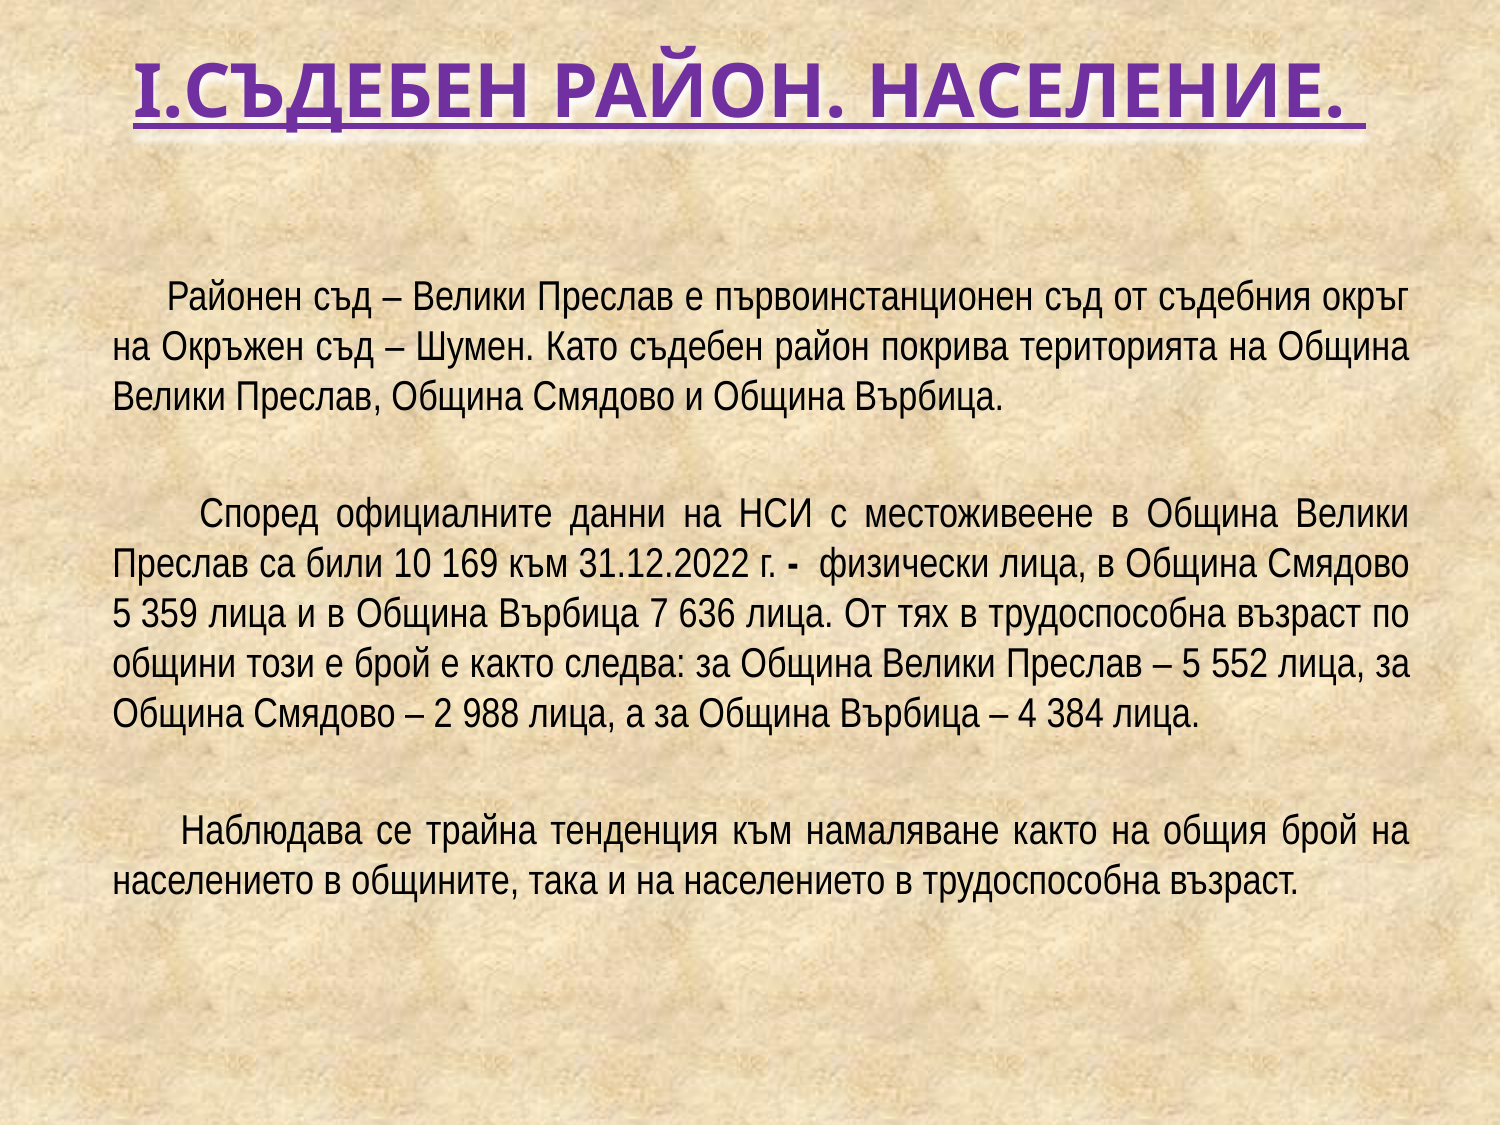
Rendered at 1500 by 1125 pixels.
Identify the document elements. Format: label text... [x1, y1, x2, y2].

title I.СЪДЕБЕН РАЙОН. НАСЕЛЕНИЕ. [75, 45, 1425, 208]
picture [0, 0, 1500, 1125]
list Районен съд – Велики Преслав е първоинстанционен съд от съдебния окръг на Окръжен съд – Шумен. Като съдебен район покрива територията на Община Велики Преслав, Община Смядово и Община Върбица. Според официалните данни на НСИ с местоживеене в Община Велики Преслав са били 10 169 към 31.12.2022 г. - физически лица, в Община Смядово 5 359 лица и в Община Върбица 7 636 лица. От тях в трудоспособна възраст по общини този е брой е както следва: за Община Велики Преслав – 5 552 лица, за Община Смядово – 2 988 лица, а за Община Върбица – 4 384 лица. Наблюдава се трайна тенденция към намаляване както на общия брой на населението в общините, така и на населението в трудоспособна възраст. [75, 208, 1425, 1035]
